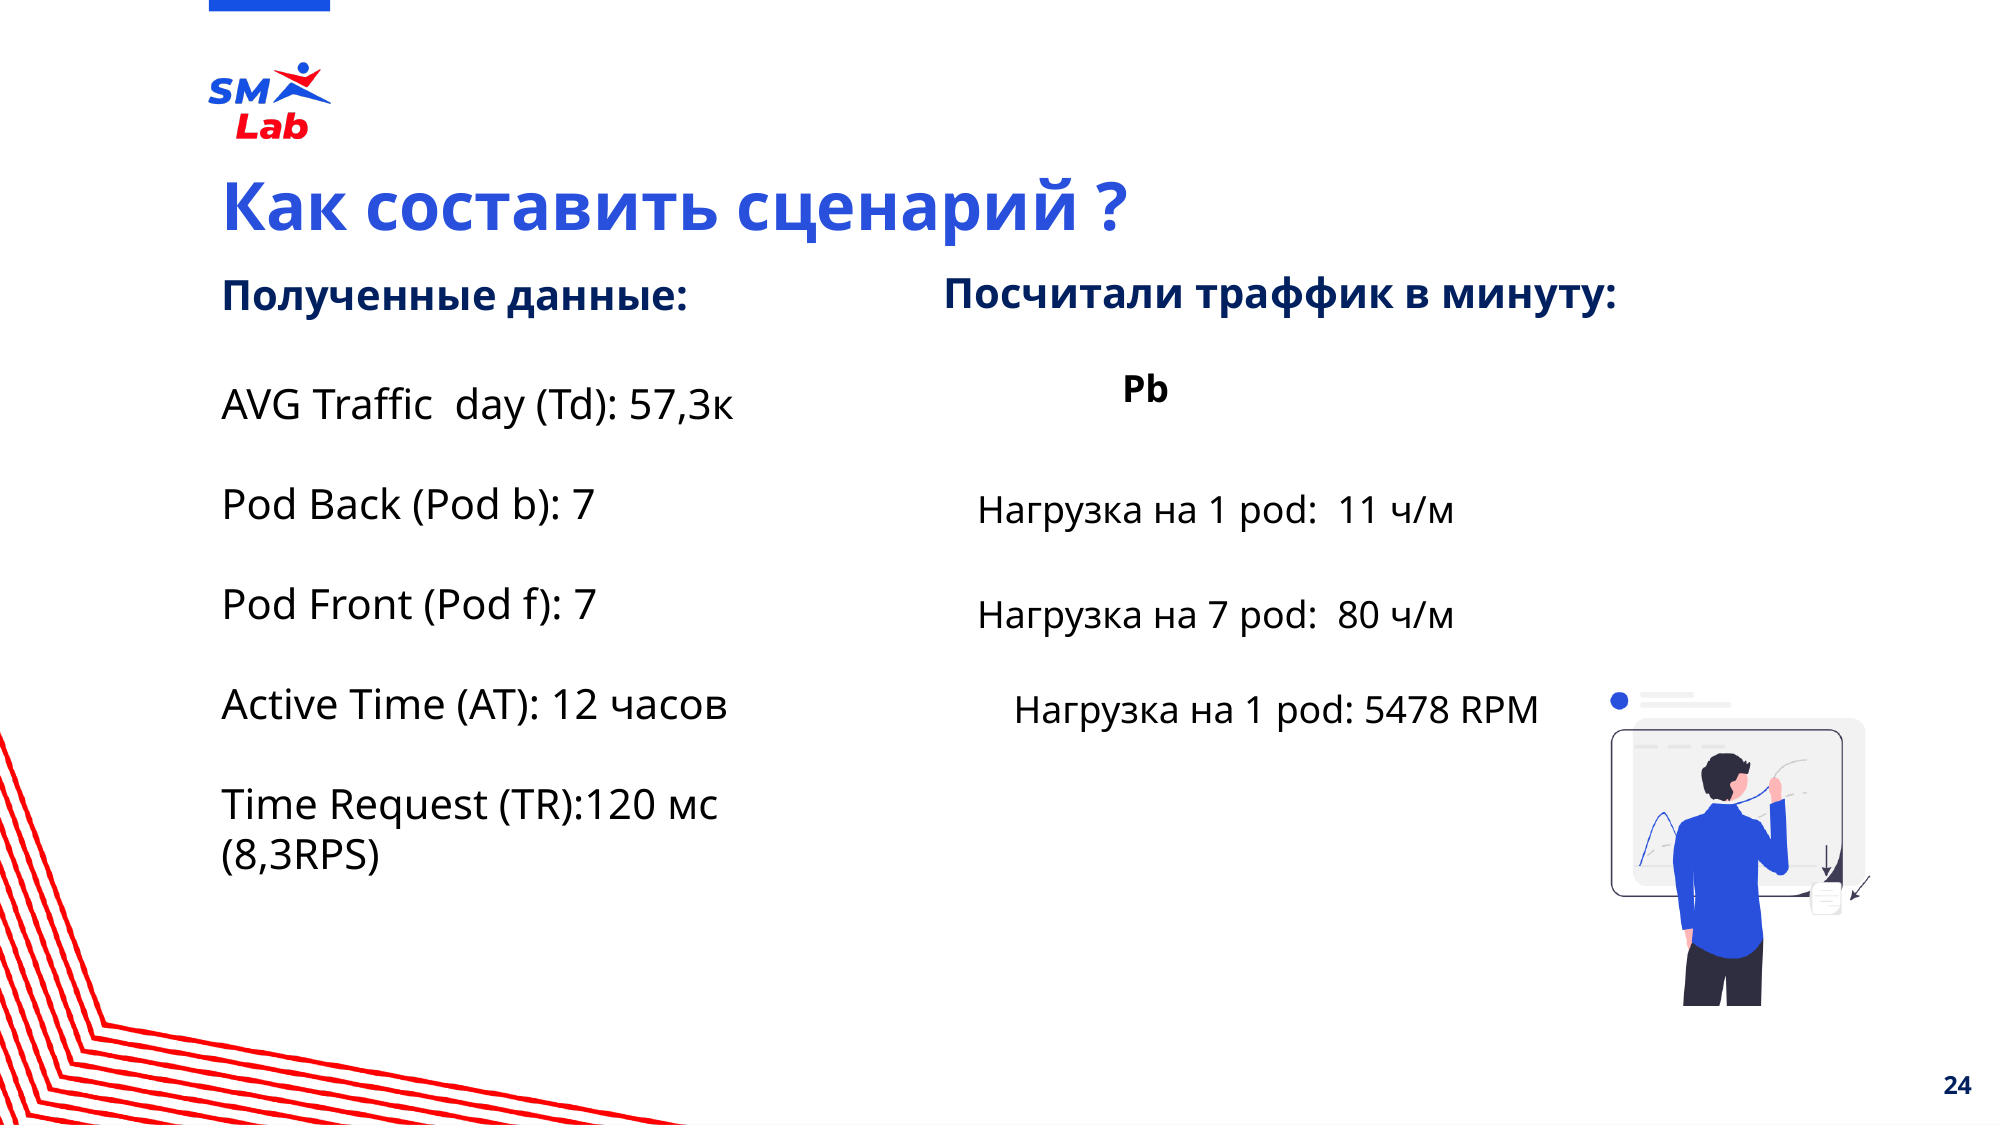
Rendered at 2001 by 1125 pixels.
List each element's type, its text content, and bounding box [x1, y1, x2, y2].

text_box Как составить сценарий ? [206, 172, 2000, 251]
picture [1523, 634, 1956, 1063]
text_box Полученные данные: [206, 261, 885, 327]
text_box Нагрузка на 1 pod: 5478 RPM [998, 678, 1518, 739]
text_box Нагрузка на 1 pod: 11 ч/м [962, 478, 1480, 539]
picture [0, 329, 947, 1124]
text_box 24 [1915, 1062, 2000, 1125]
text_box AVG Traffic day (Td): 57,3к Pod Back (Pod b): 7 Pod Front (Pod f): 7 Active Time (AT): 12 часов Time Request (TR):120 мс (8,3RPS) [206, 370, 828, 936]
picture [182, 36, 357, 165]
text_box Посчитали траффик в минуту: [928, 259, 1632, 325]
text_box Нагрузка на 7 pod: 80 ч/м [962, 583, 1480, 643]
